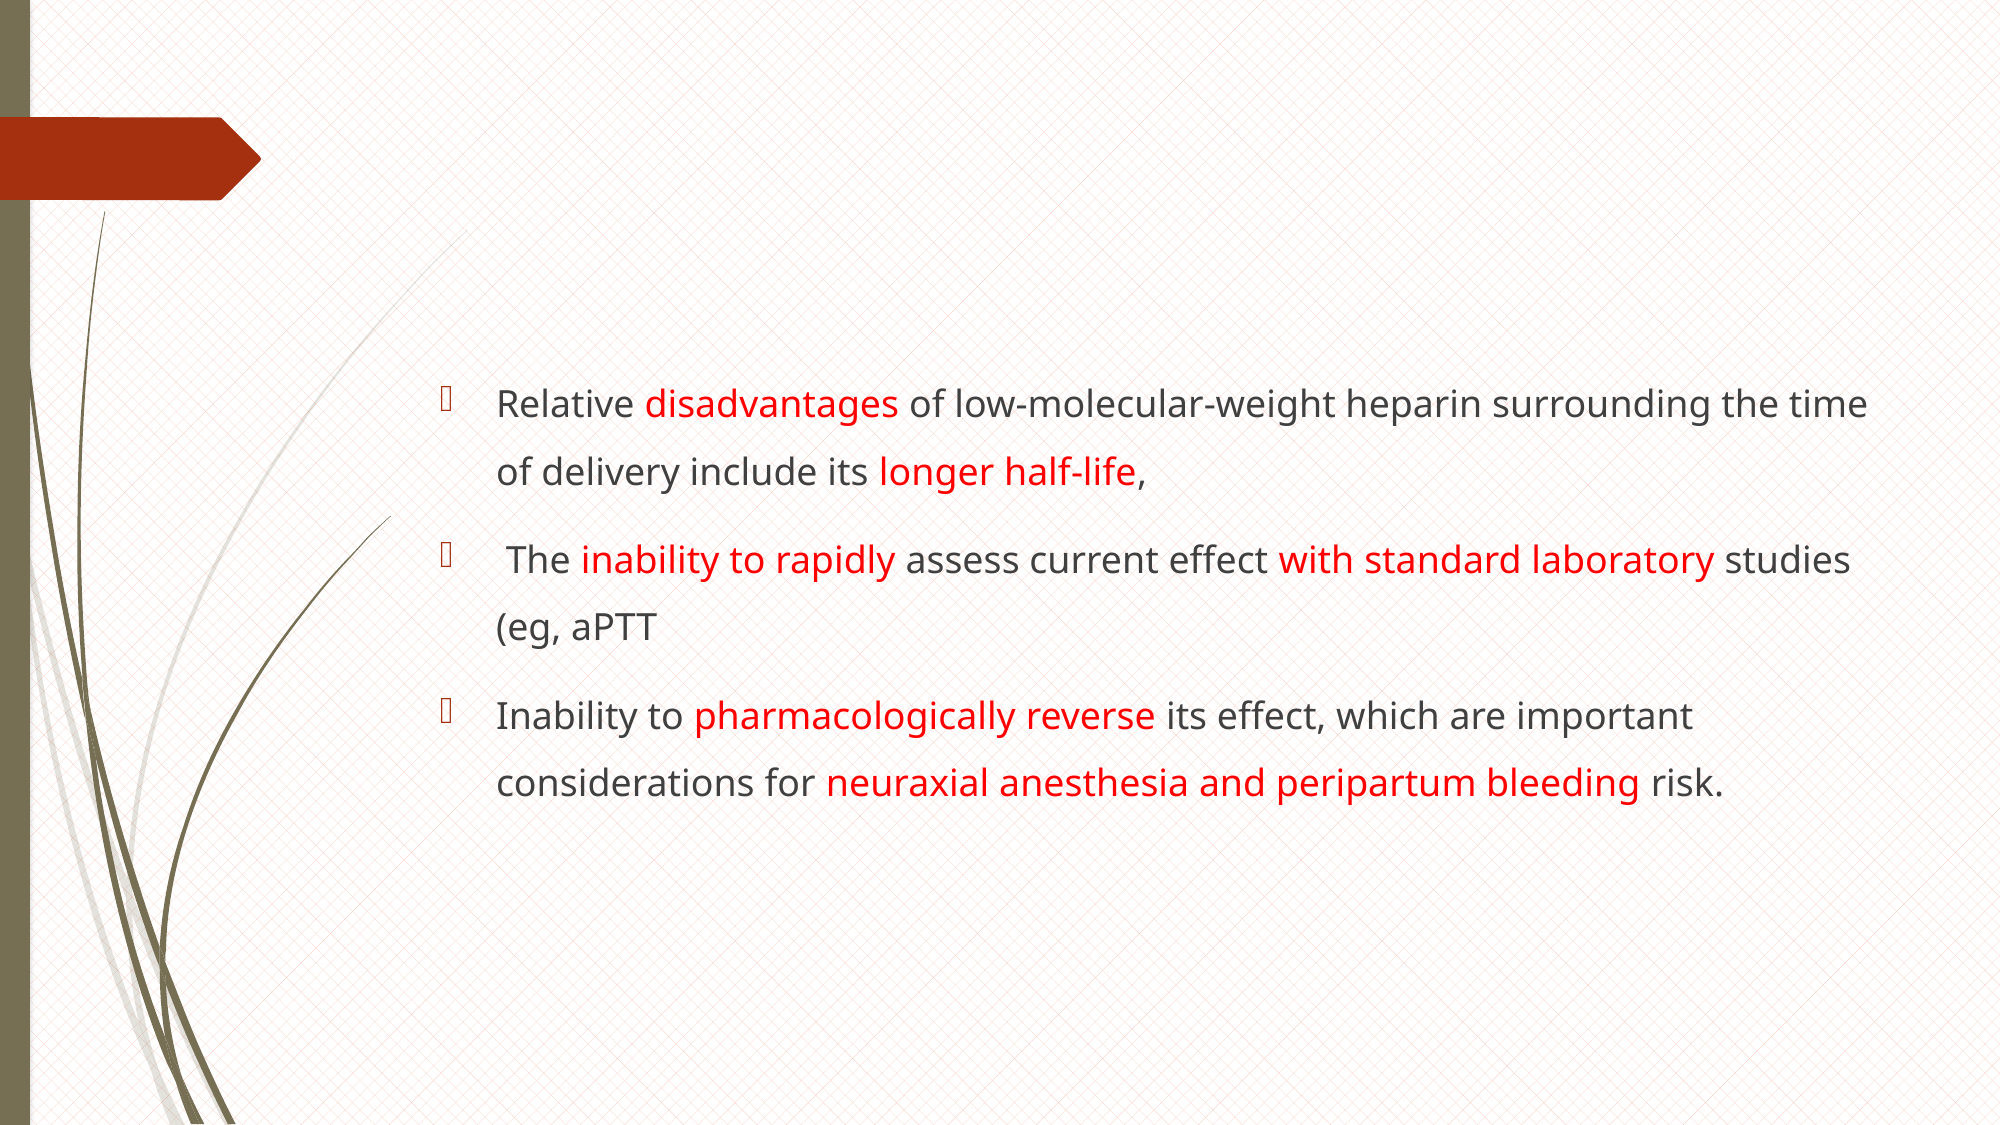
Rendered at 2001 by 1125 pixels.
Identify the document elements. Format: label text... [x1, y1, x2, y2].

list Relative disadvantages of low-molecular-weight heparin surrounding the time of delivery include its longer half-life, The inability to rapidly assess current effect with standard laboratory studies (eg, aPTT Inability to pharmacologically reverse its effect, which are important considerations for neuraxial anesthesia and peripartum bleeding risk. [424, 350, 1888, 970]
